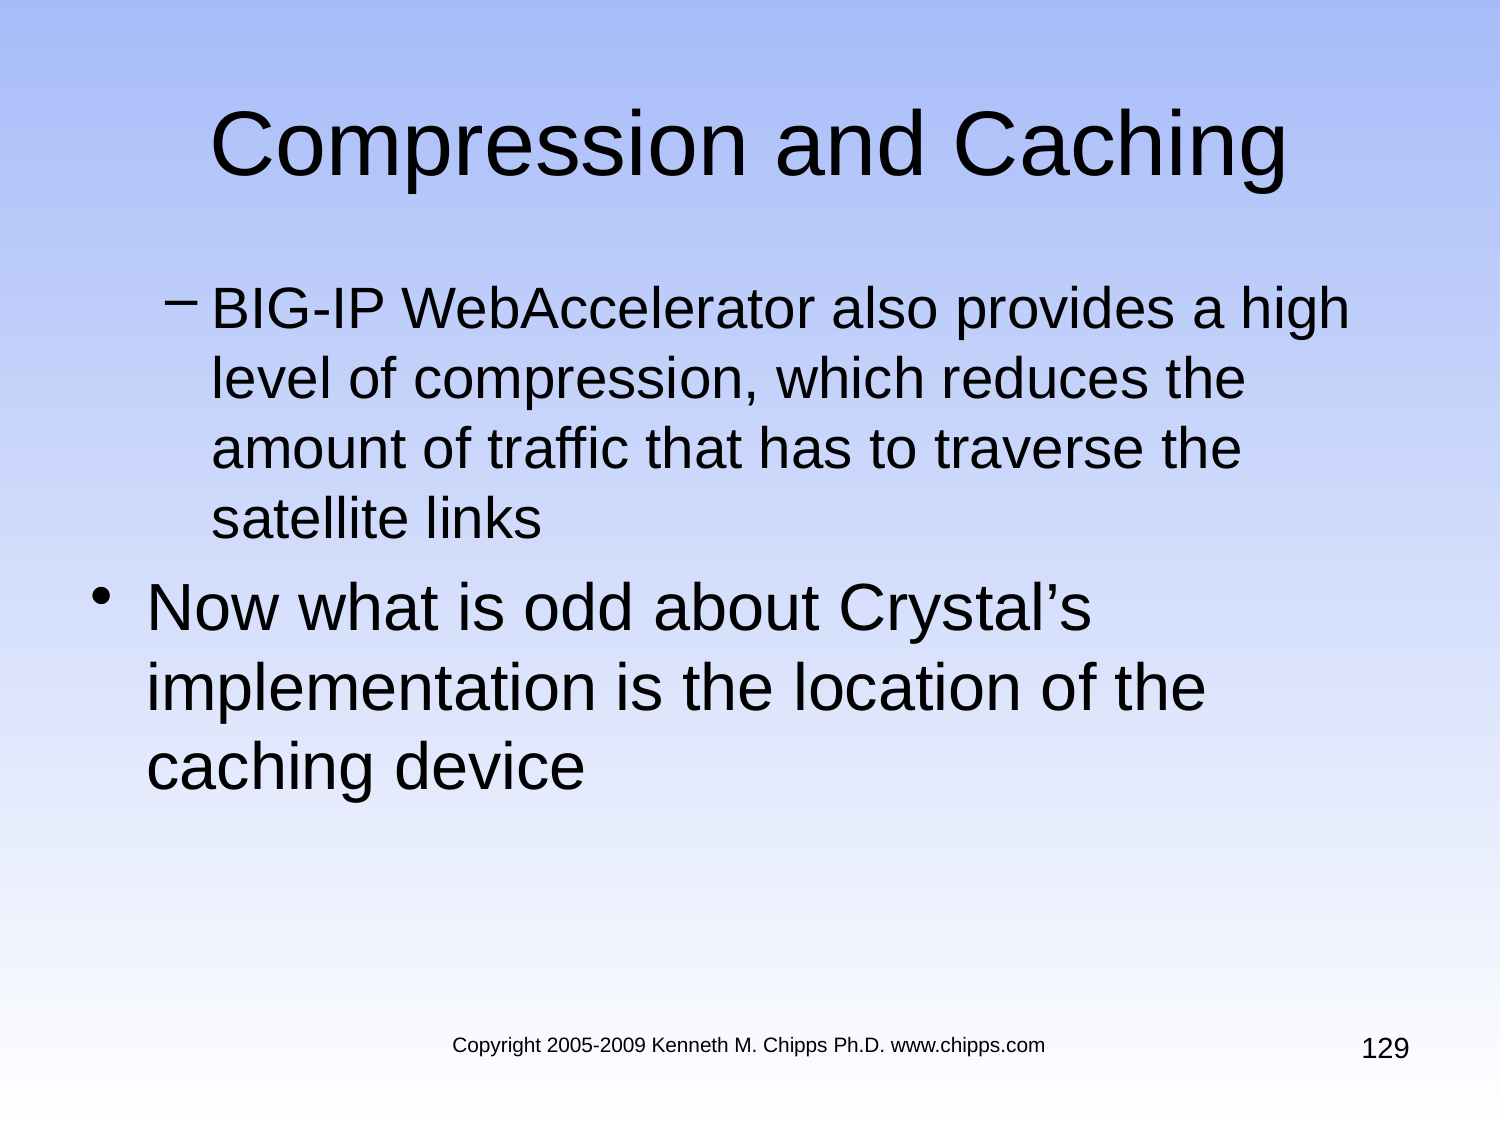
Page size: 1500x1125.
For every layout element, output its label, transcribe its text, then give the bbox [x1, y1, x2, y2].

list BIG-IP WebAccelerator also provides a high level of compression, which reduces the amount of traffic that has to traverse the satellite links Now what is odd about Crystal’s implementation is the location of the caching device [75, 262, 1425, 1005]
footer Copyright 2005-2009 Kenneth M. Chipps Ph.D. www.chipps.com [432, 1024, 1066, 1103]
slide_number 129 [1074, 1021, 1426, 1101]
title Compression and Caching [75, 45, 1425, 233]
